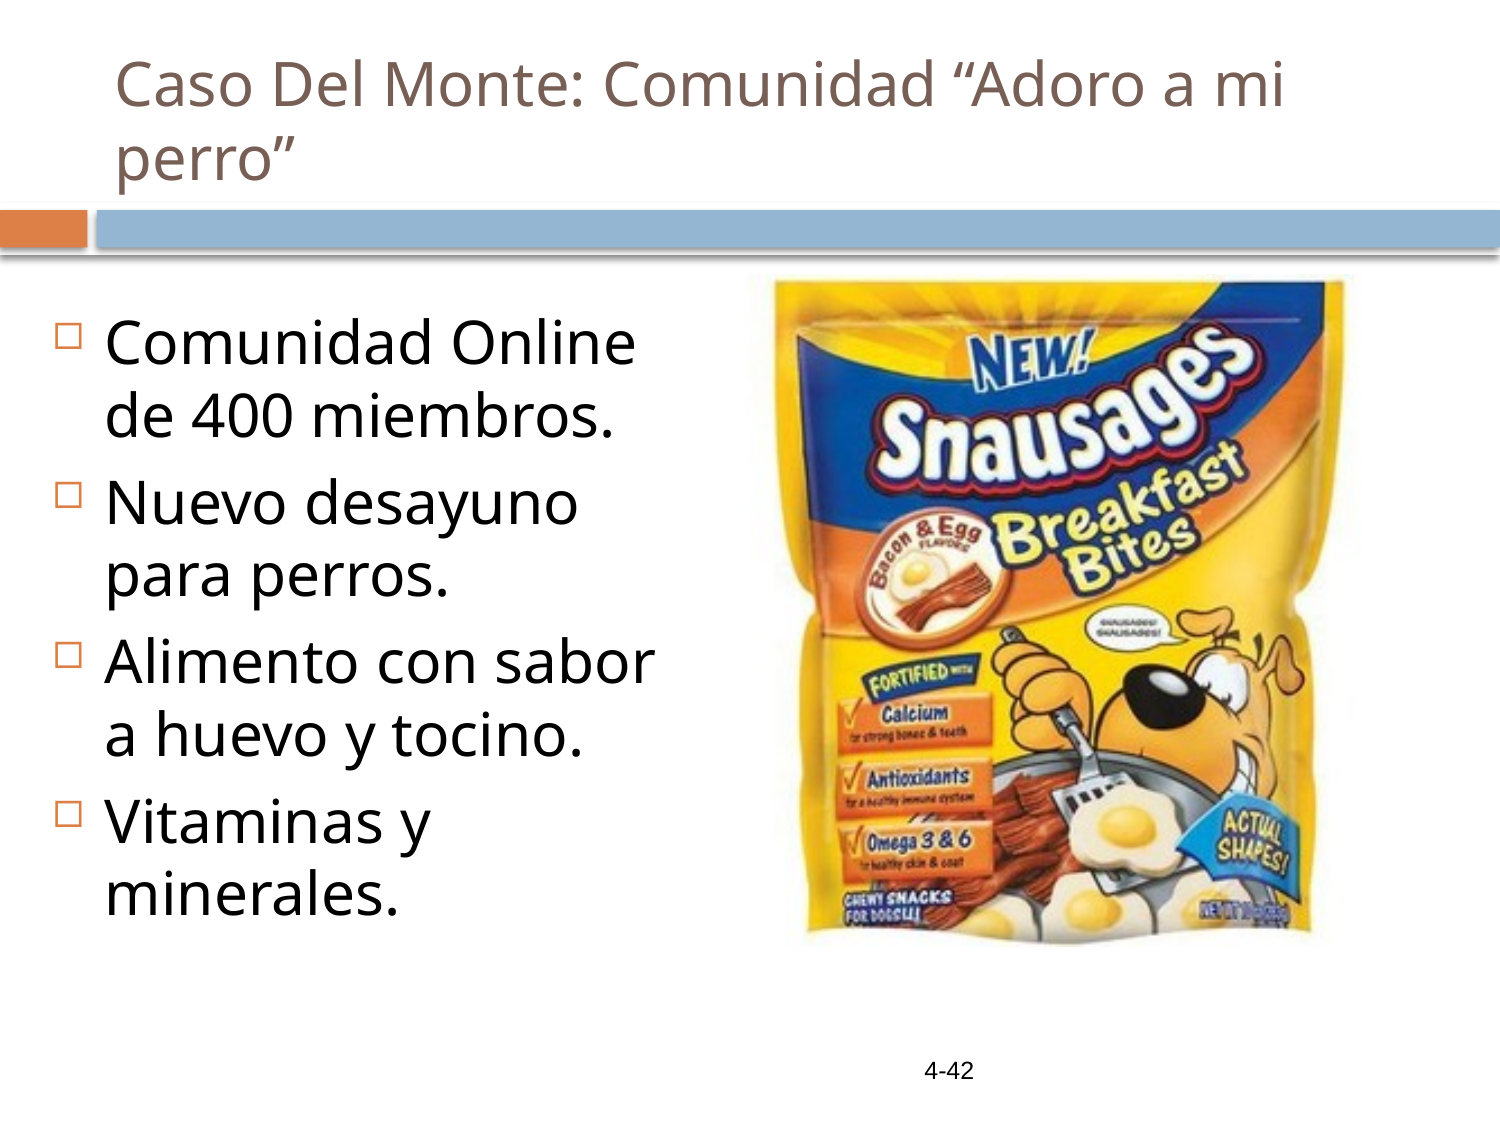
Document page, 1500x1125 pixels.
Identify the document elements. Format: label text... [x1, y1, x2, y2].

footer 4-42 [99, 1024, 990, 1085]
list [715, 274, 1388, 948]
title Caso Del Monte: Comunidad “Adoro a mi perro” [99, 37, 1438, 200]
list Comunidad Online de 400 miembros. Nuevo desayuno para perros. Alimento con sabor a huevo y tocino. Vitaminas y minerales. [37, 296, 719, 1047]
